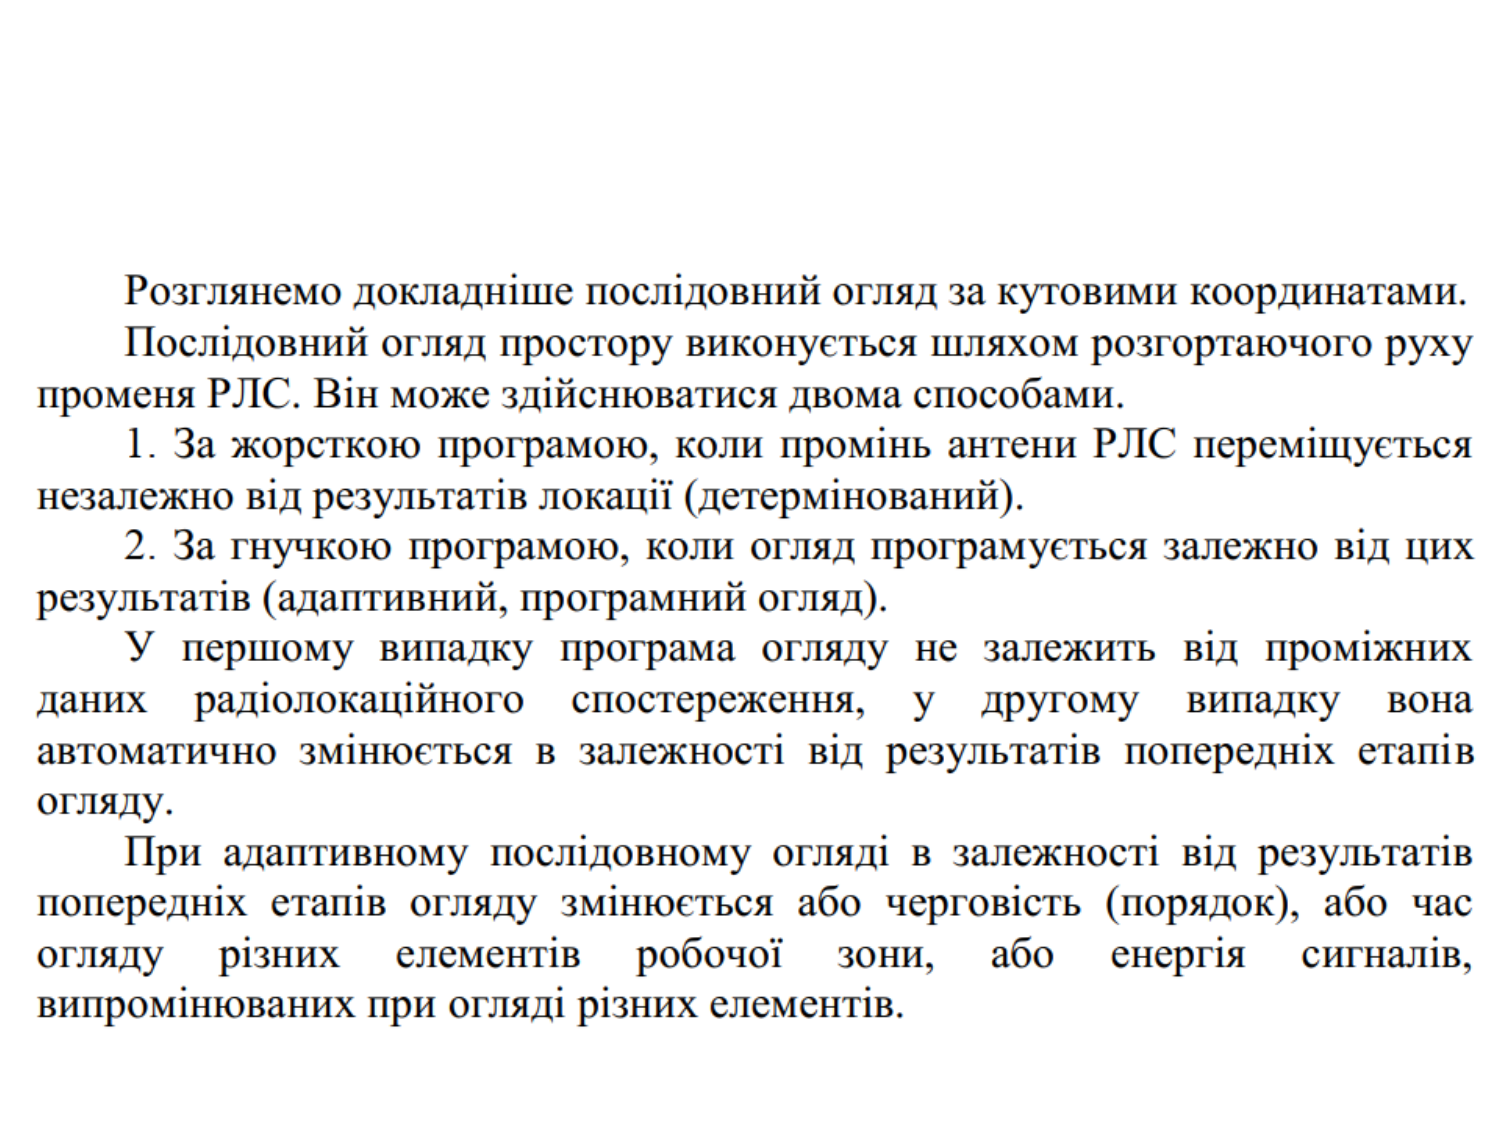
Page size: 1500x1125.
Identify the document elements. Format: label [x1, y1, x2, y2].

picture [17, 266, 1489, 1034]
